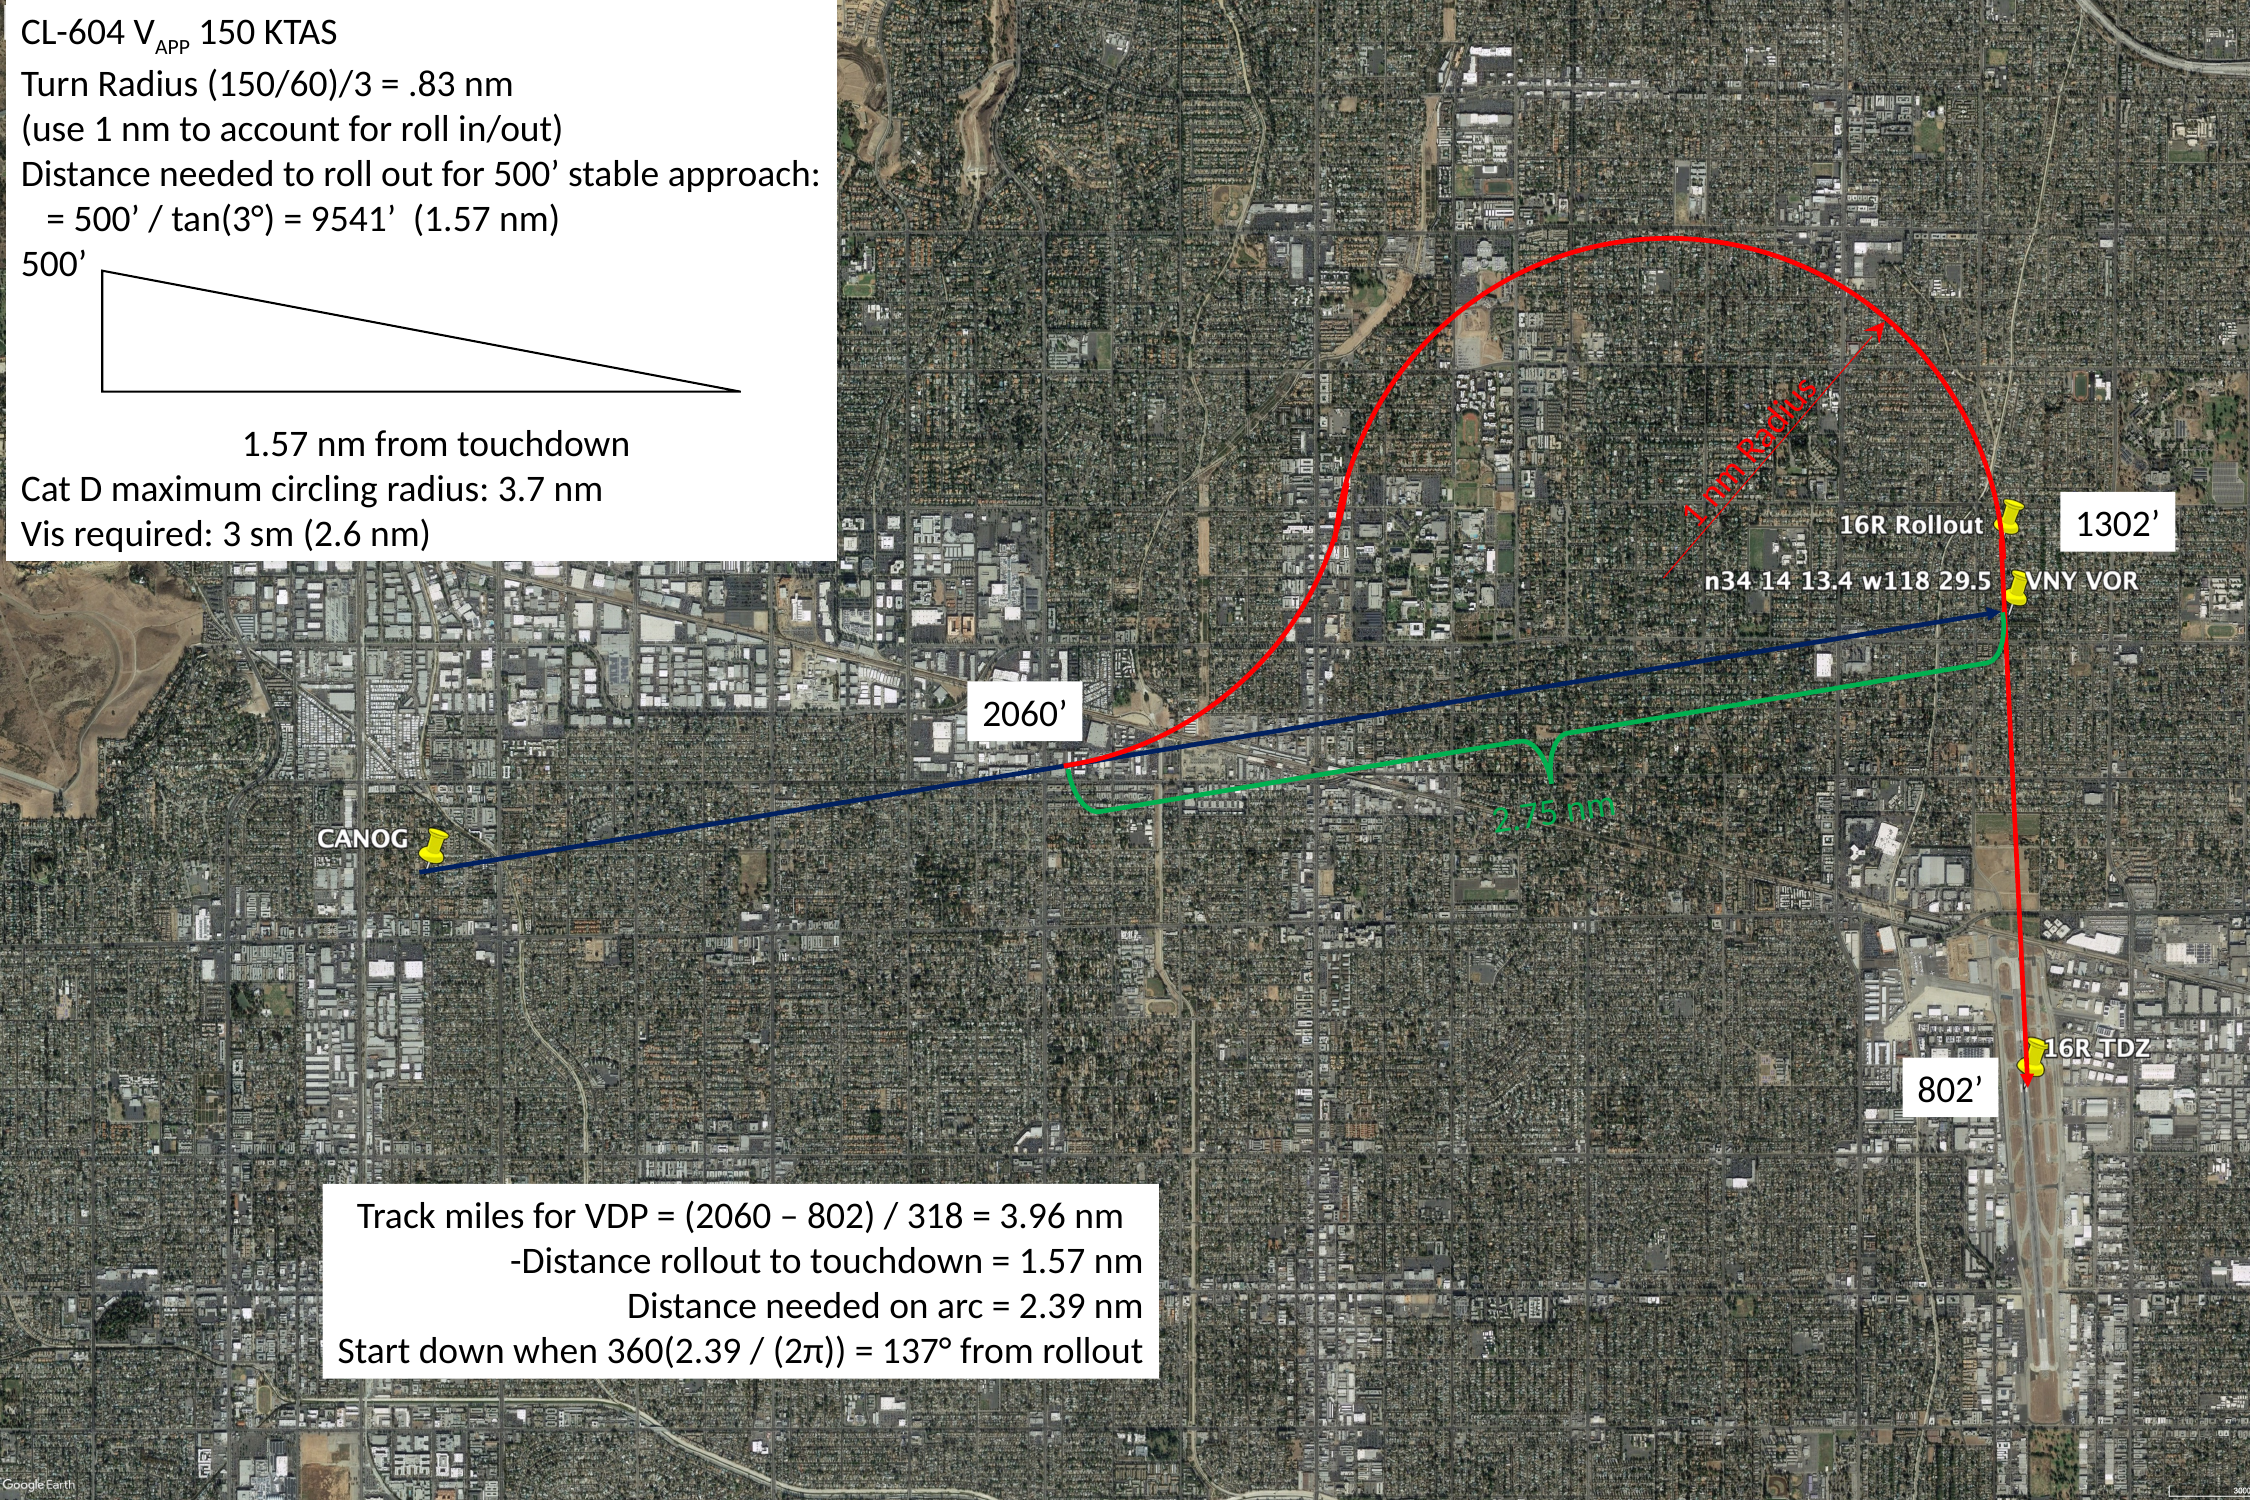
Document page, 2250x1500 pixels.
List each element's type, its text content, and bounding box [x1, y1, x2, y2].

text_box [1015, 433, 1348, 611]
text_box 1 nm Radius [1652, 387, 1761, 551]
text_box CL-604 VAPP 150 KTAS Turn Radius (150/60)/3 = .83 nm (use 1 nm to account for roll in/out) Distance needed to roll out for 500’ stable approach: = 500’ / tan(3°) = 9541’ (1.57 nm) 500’ 1.57 nm from touchdown Cat D maximum circling radius: 3.7 nm Vis required: 3 sm (2.6 nm) [6, 0, 837, 561]
text_box 1 nm Radius [1787, 348, 1840, 449]
text_box [1334, 237, 2003, 574]
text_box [1761, 281, 1787, 611]
text_box [101, 269, 741, 393]
text_box Track miles for VDP = (2060 – 802) / 318 = 3.96 nm -Distance rollout to touchdown = 1.57 nm Distance needed on arc = 2.39 nm Start down when 360(2.39 / (2π)) = 137° from rollout [322, 1183, 1159, 1379]
picture [0, 0, 2250, 1500]
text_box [2000, 538, 2028, 1088]
text_box 802’ [1902, 1057, 1999, 1118]
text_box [419, 611, 2001, 873]
text_box 1302’ [2060, 491, 2176, 552]
